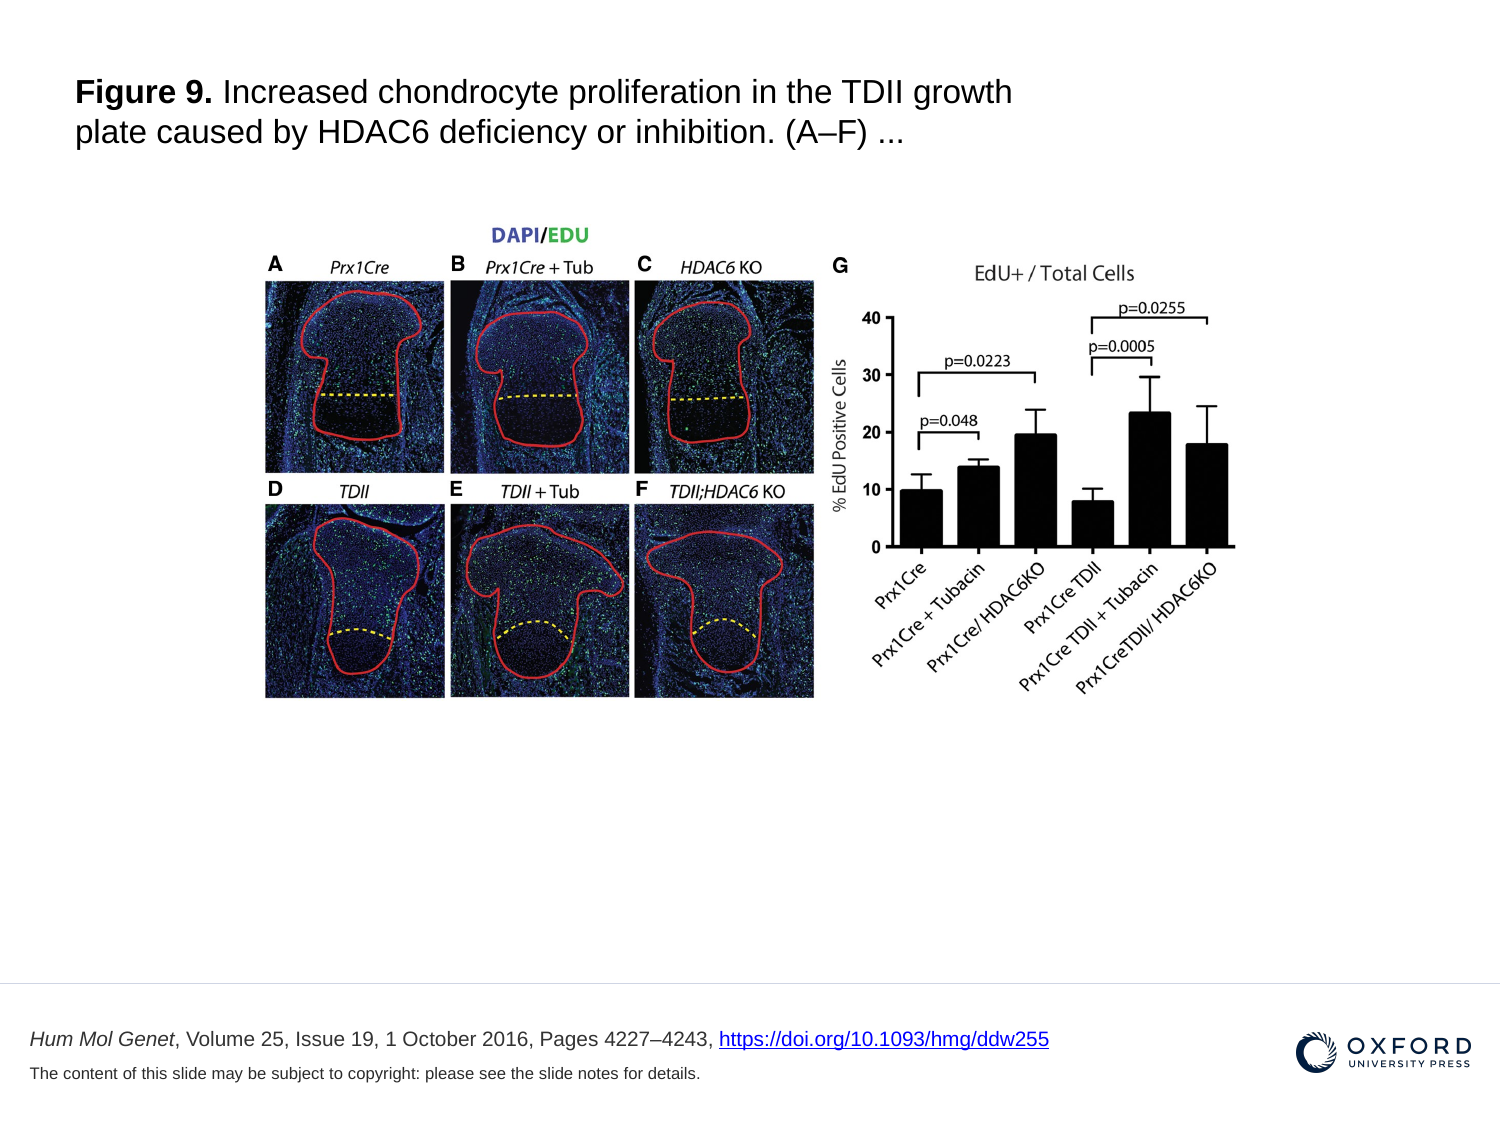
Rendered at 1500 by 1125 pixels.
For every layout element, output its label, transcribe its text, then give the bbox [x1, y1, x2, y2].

title Figure 9. Increased chondrocyte proliferation in the TDII growth plate caused by HDAC6 deficiency or inhibition. (A–F) ... [75, 69, 1078, 171]
picture [1296, 1032, 1471, 1073]
footer Hum Mol Genet, Volume 25, Issue 19, 1 October 2016, Pages 4227–4243, https://doi.org/10.1093/hmg/ddw255 The content of this slide may be subject to copyright: please see the slide notes for details. [0, 983, 1260, 1125]
picture [262, 224, 1238, 701]
